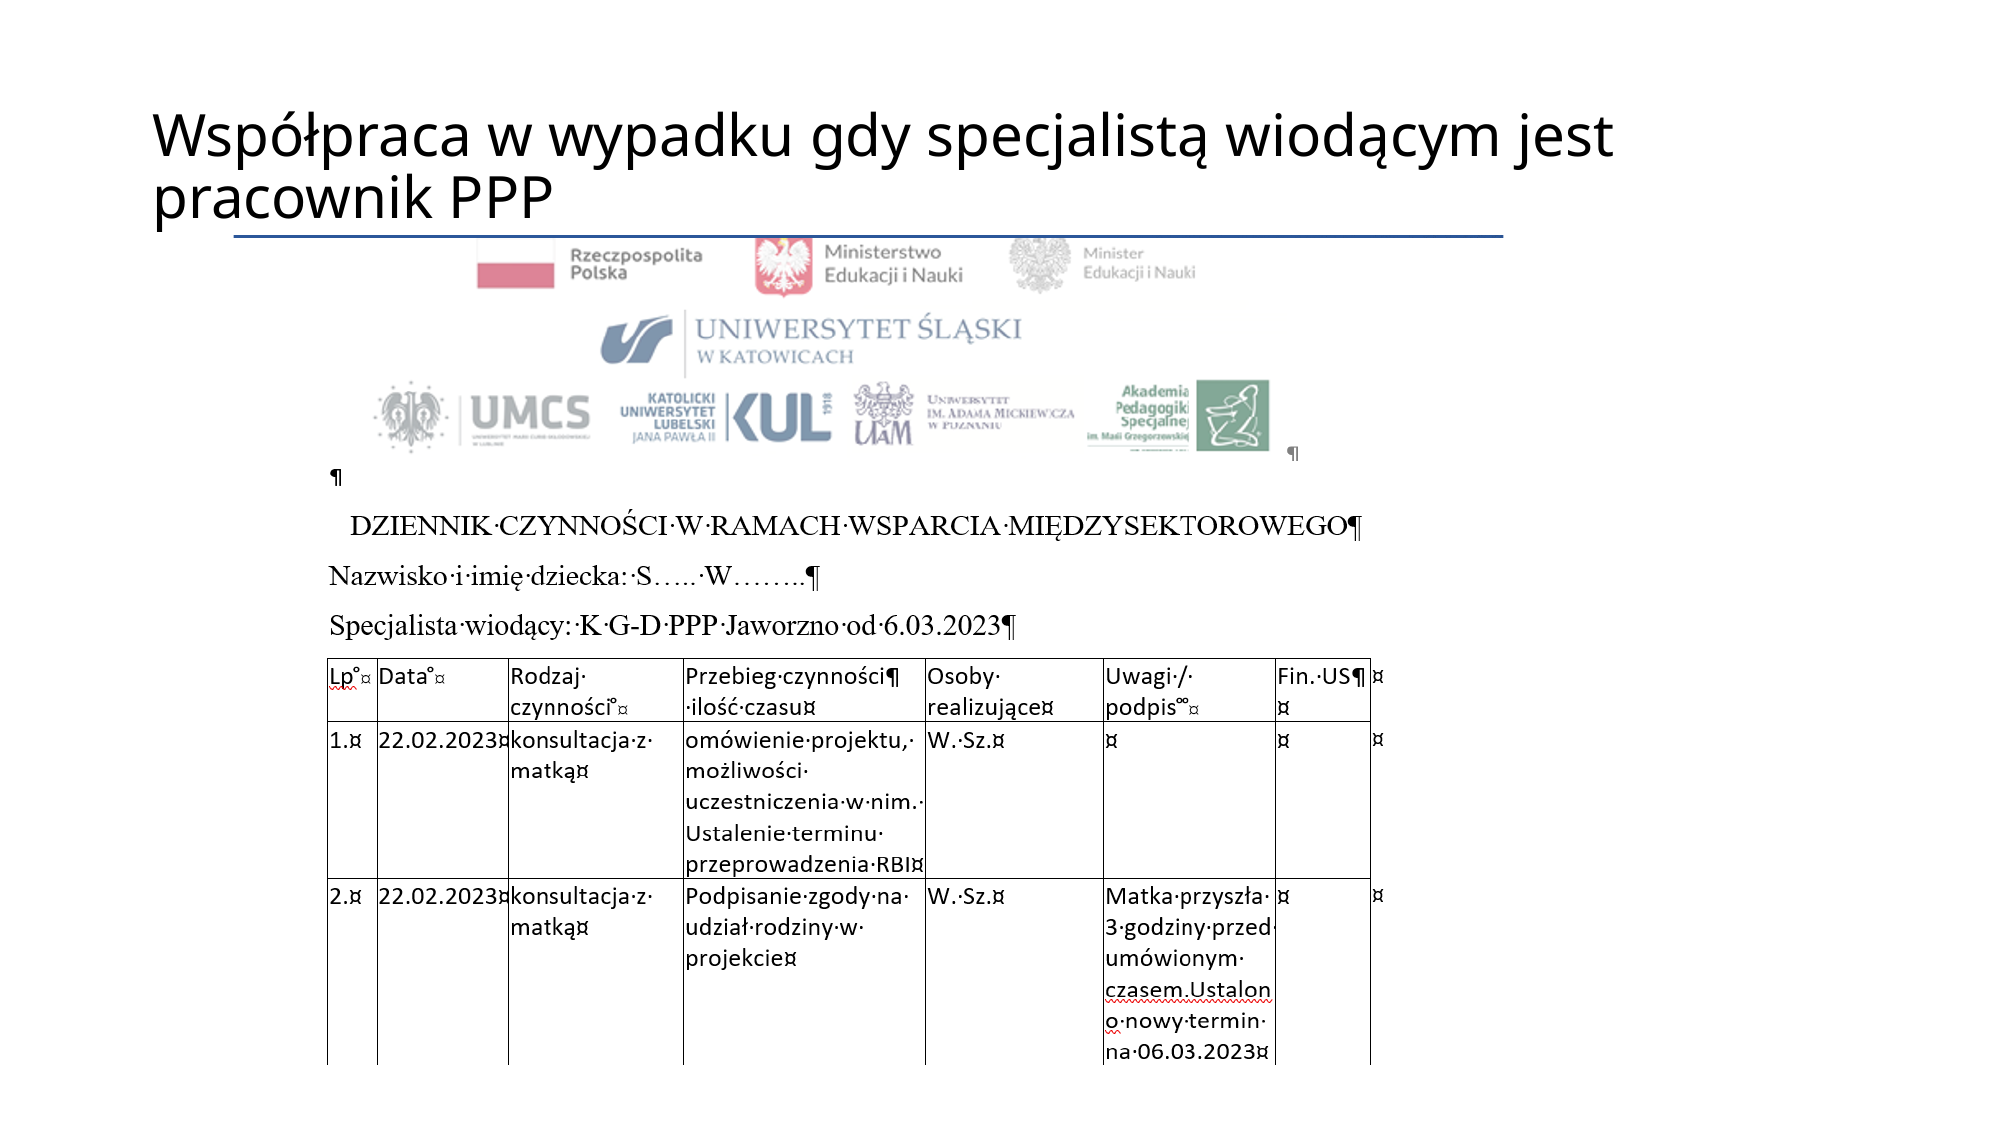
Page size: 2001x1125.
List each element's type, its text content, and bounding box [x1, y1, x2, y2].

title Współpraca w wypadku gdy specjalistą wiodącym jest pracownik PPP [137, 59, 1863, 278]
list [233, 235, 1504, 1066]
